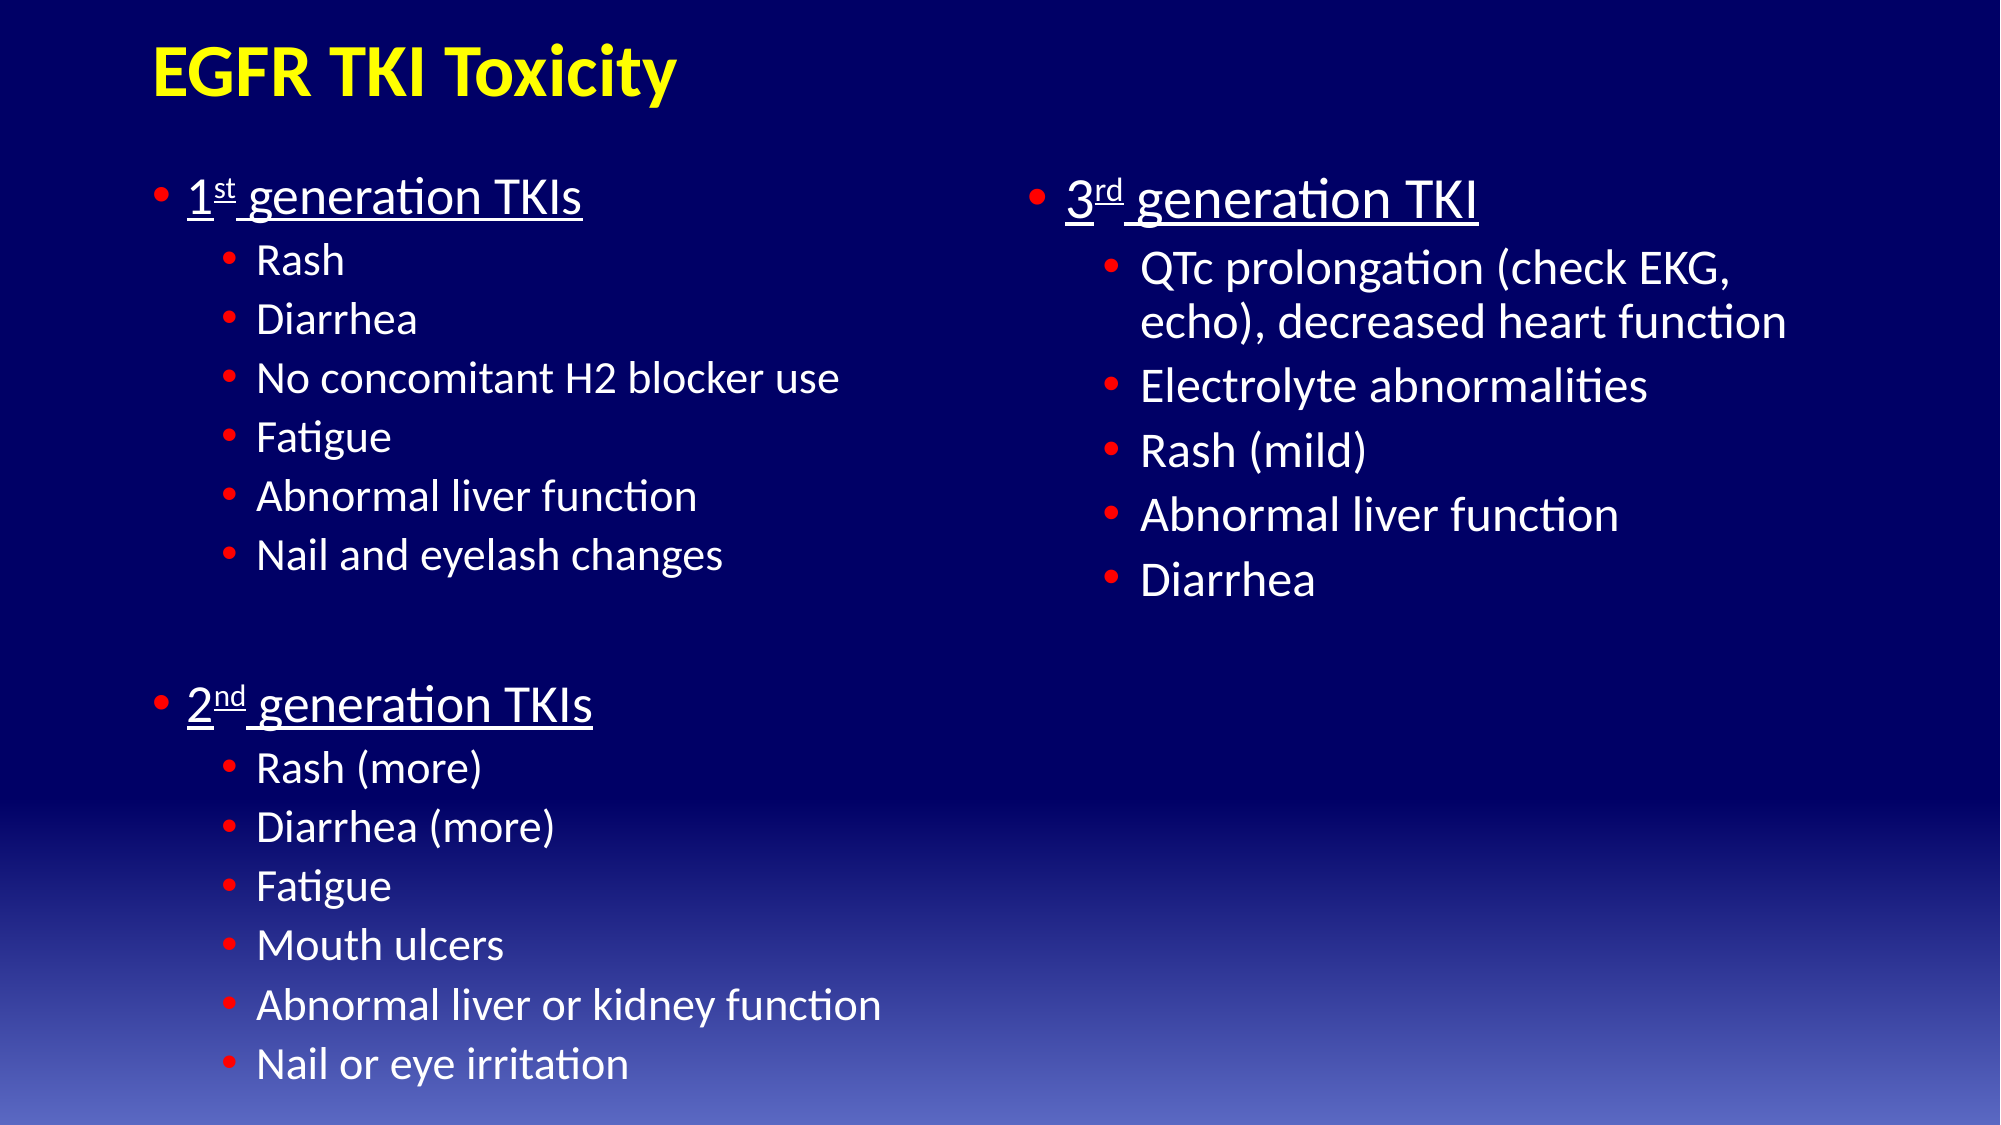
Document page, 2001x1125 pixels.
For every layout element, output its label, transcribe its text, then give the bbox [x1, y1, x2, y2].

list 3rd generation TKI QTc prolongation (check EKG, echo), decreased heart function Electrolyte abnormalities Rash (mild) Abnormal liver function Diarrhea [1012, 160, 1863, 1050]
list 1st generation TKIs Rash Diarrhea No concomitant H2 blocker use Fatigue Abnormal liver function Nail and eyelash changes 2nd generation TKIs Rash (more) Diarrhea (more) Fatigue Mouth ulcers Abnormal liver or kidney function Nail or eye irritation [137, 160, 988, 1106]
title EGFR TKI Toxicity [137, 19, 1863, 125]
